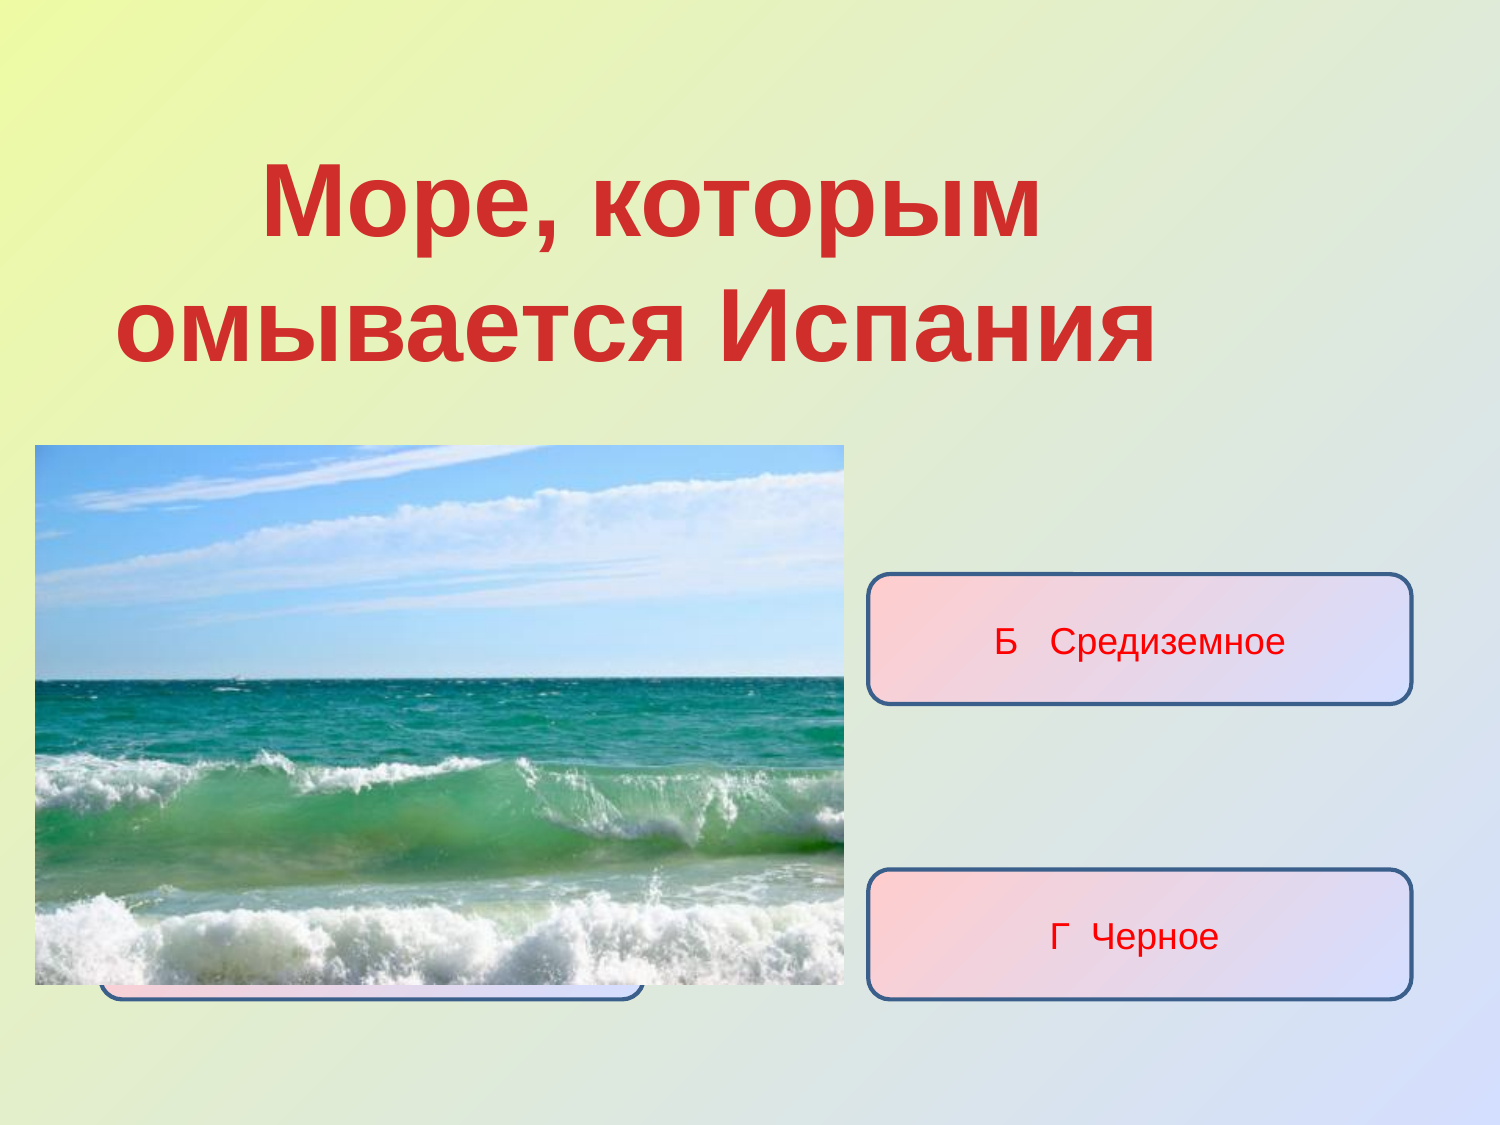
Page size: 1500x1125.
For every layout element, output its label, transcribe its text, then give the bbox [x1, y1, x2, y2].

picture [34, 445, 844, 985]
text_box Море, которым омывается Испания [100, 125, 1388, 390]
text_box Б Средиземное [866, 571, 1414, 707]
text_box В Каспийское [104, 994, 640, 1002]
text_box Г Черное [866, 867, 1414, 1002]
